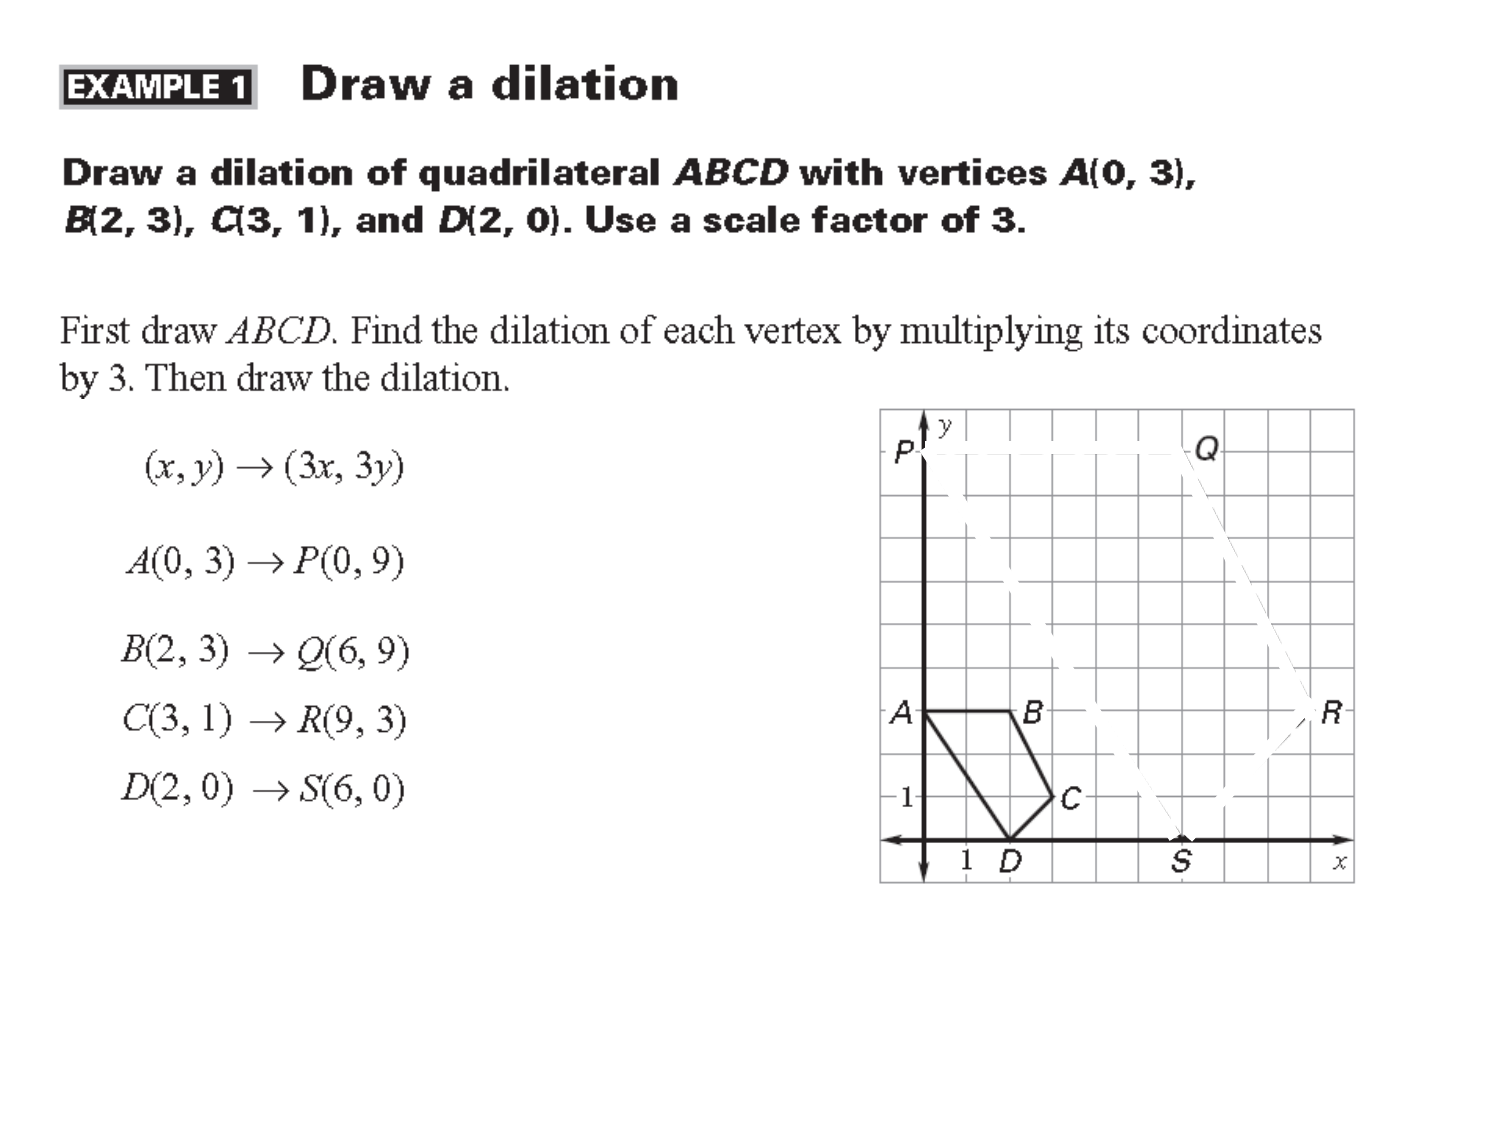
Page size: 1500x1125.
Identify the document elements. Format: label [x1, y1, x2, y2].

picture [137, 437, 412, 499]
picture [117, 530, 408, 594]
picture [243, 626, 415, 815]
picture [117, 624, 239, 815]
picture [55, 312, 1363, 890]
picture [55, 149, 1197, 248]
text_box [1174, 447, 1313, 720]
text_box [924, 447, 1176, 838]
picture [49, 49, 693, 113]
text_box [1187, 699, 1313, 838]
